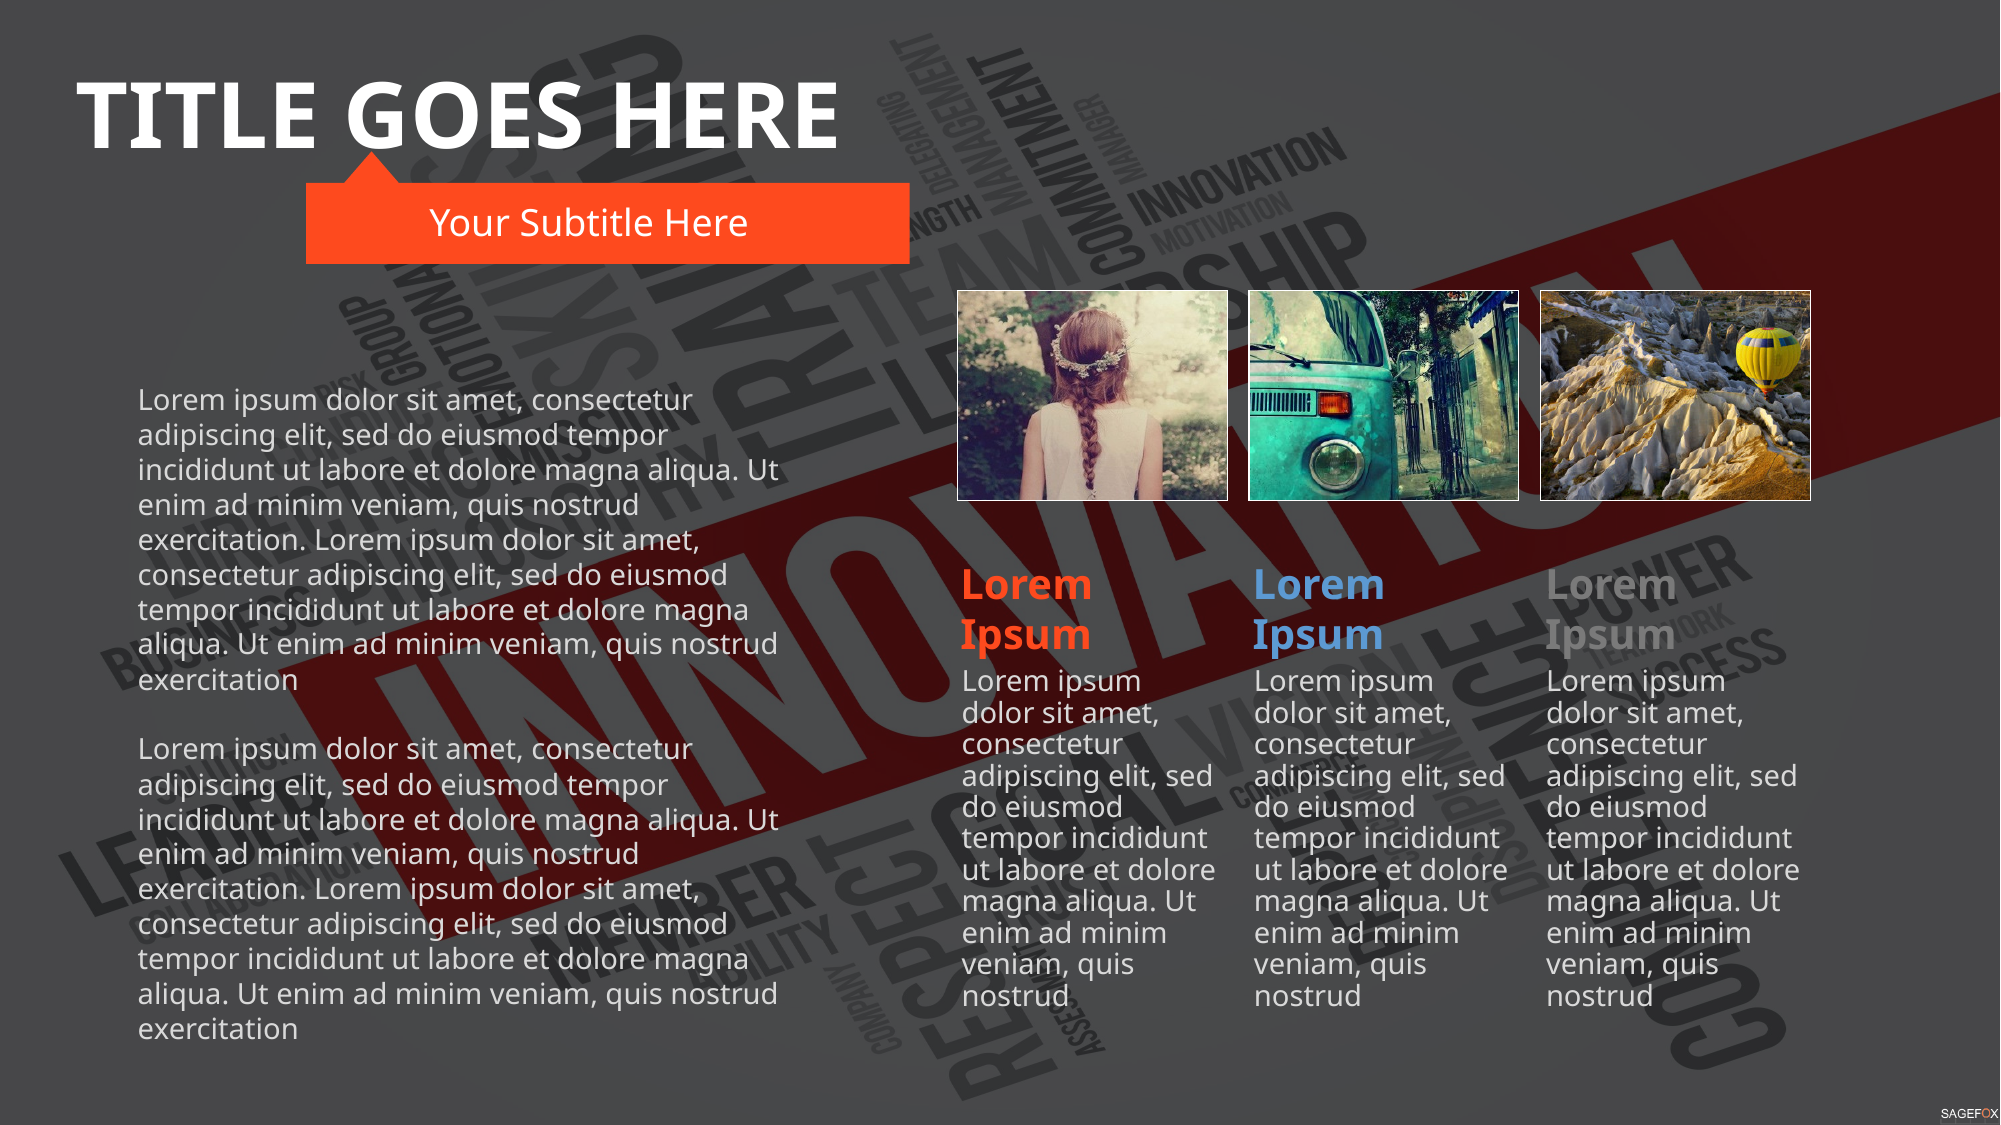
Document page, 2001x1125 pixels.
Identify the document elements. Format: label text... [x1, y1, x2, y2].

text_box TITLE GOES HERE [60, 49, 965, 175]
text_box [956, 290, 1228, 502]
picture [1940, 0, 2001, 1125]
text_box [945, 550, 1223, 1000]
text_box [1237, 550, 1515, 1000]
text_box Lorem ipsum dolor sit amet, consectetur adipiscing elit, sed do eiusmod tempor incididunt ut labore et dolore magna aliqua. Ut enim ad minim veniam, quis nostrud exercitation. Lorem ipsum dolor sit amet, consectetur adipiscing elit, sed do eiusmod tempor incididunt ut labore et dolore magna aliqua. Ut enim ad minim veniam, quis nostrud exercitation Lorem ipsum dolor sit amet, consectetur adipiscing elit, sed do eiusmod tempor incididunt ut labore et dolore magna aliqua. Ut enim ad minim veniam, quis nostrud exercitation. Lorem ipsum dolor sit amet, consectetur adipiscing elit, sed do eiusmod tempor incididunt ut labore et dolore magna aliqua. Ut enim ad minim veniam, quis nostrud exercitation [122, 373, 798, 1125]
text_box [1530, 550, 1807, 1000]
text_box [306, 151, 910, 264]
text_box [1540, 290, 1812, 502]
text_box [1248, 290, 1520, 502]
